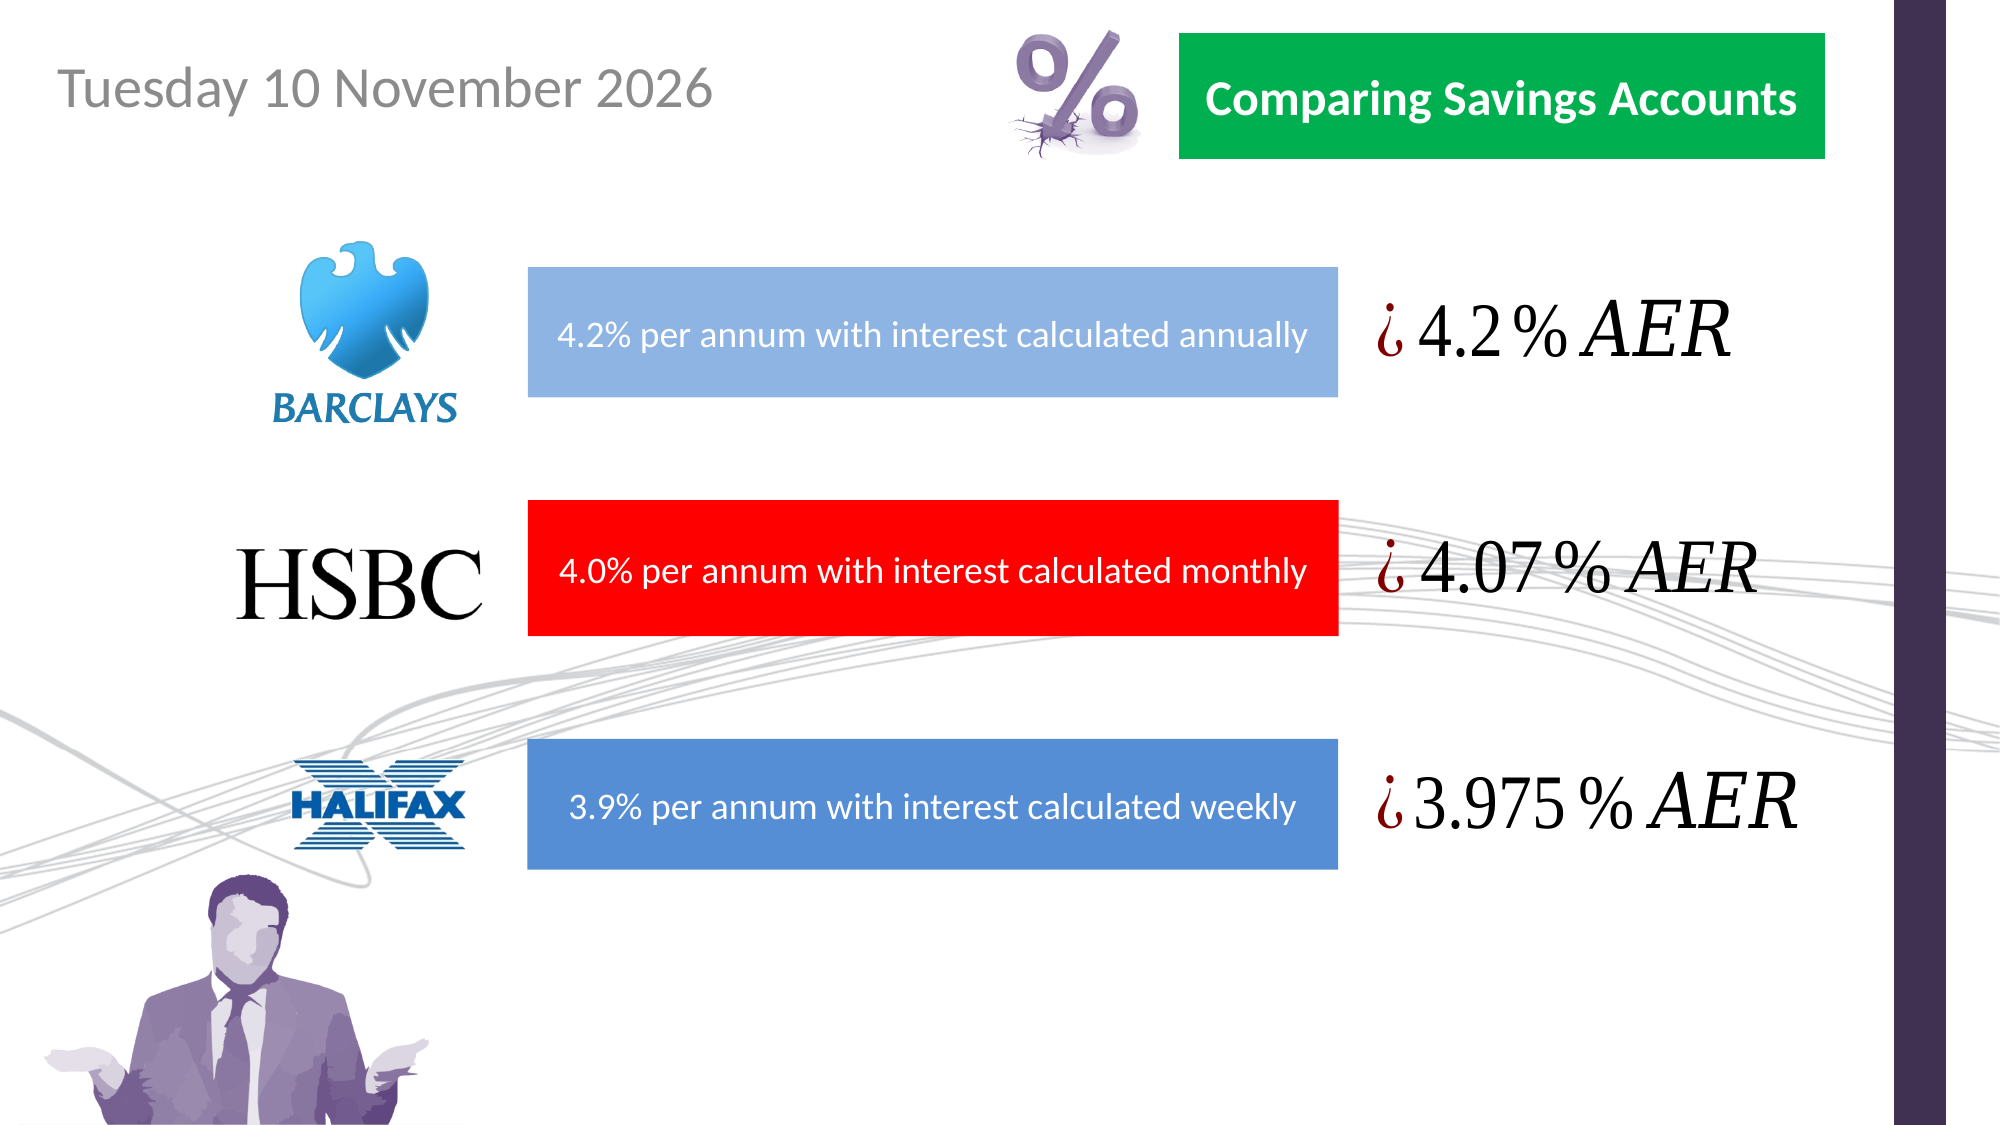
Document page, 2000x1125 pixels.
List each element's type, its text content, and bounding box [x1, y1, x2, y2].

text_box 4.0% per annum with interest calculated monthly [526, 498, 1341, 638]
picture [0, 0, 2000, 1125]
text_box 3.9% per annum with interest calculated weekly [525, 737, 1340, 872]
text_box 4.2% per annum with interest calculated annually [526, 265, 1340, 399]
text_box Comparing Savings Accounts [1175, 29, 1829, 163]
